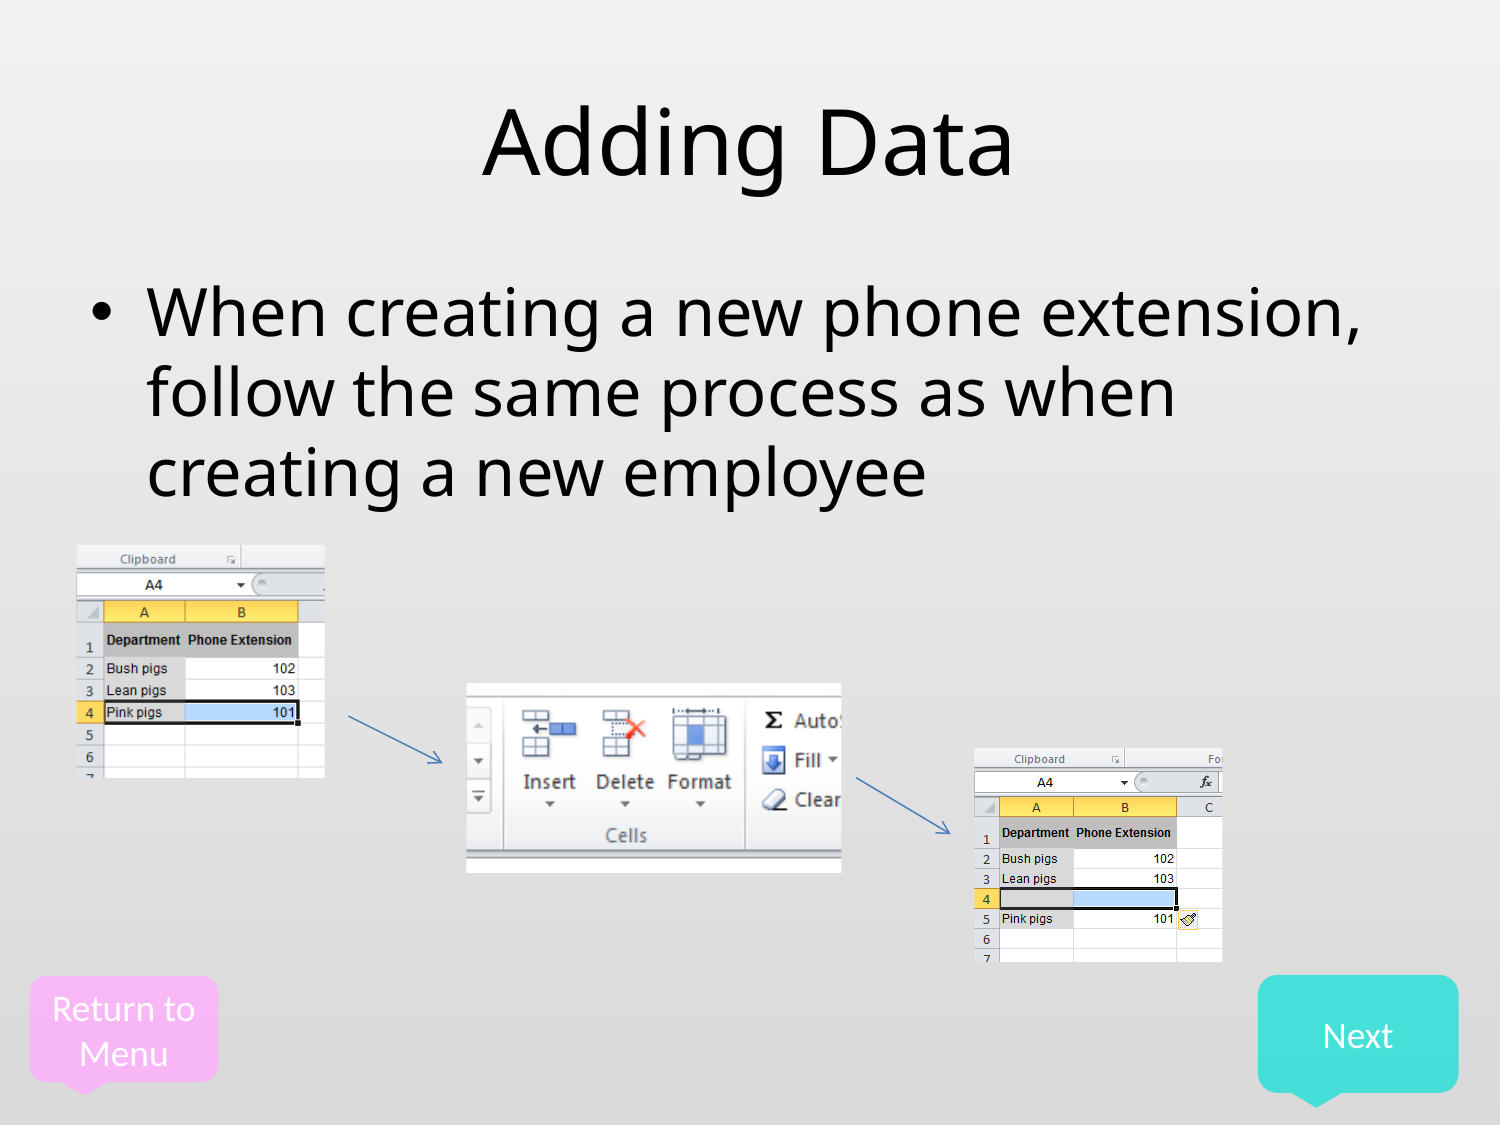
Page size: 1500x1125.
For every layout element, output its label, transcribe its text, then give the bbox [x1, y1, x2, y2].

picture [974, 748, 1223, 963]
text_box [855, 777, 951, 835]
picture [466, 682, 842, 873]
list When creating a new phone extension, follow the same process as when creating a new employee [75, 262, 1425, 1005]
picture [76, 545, 325, 778]
title Adding Data [75, 45, 1425, 233]
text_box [348, 715, 444, 764]
text_box Next [1255, 972, 1461, 1110]
